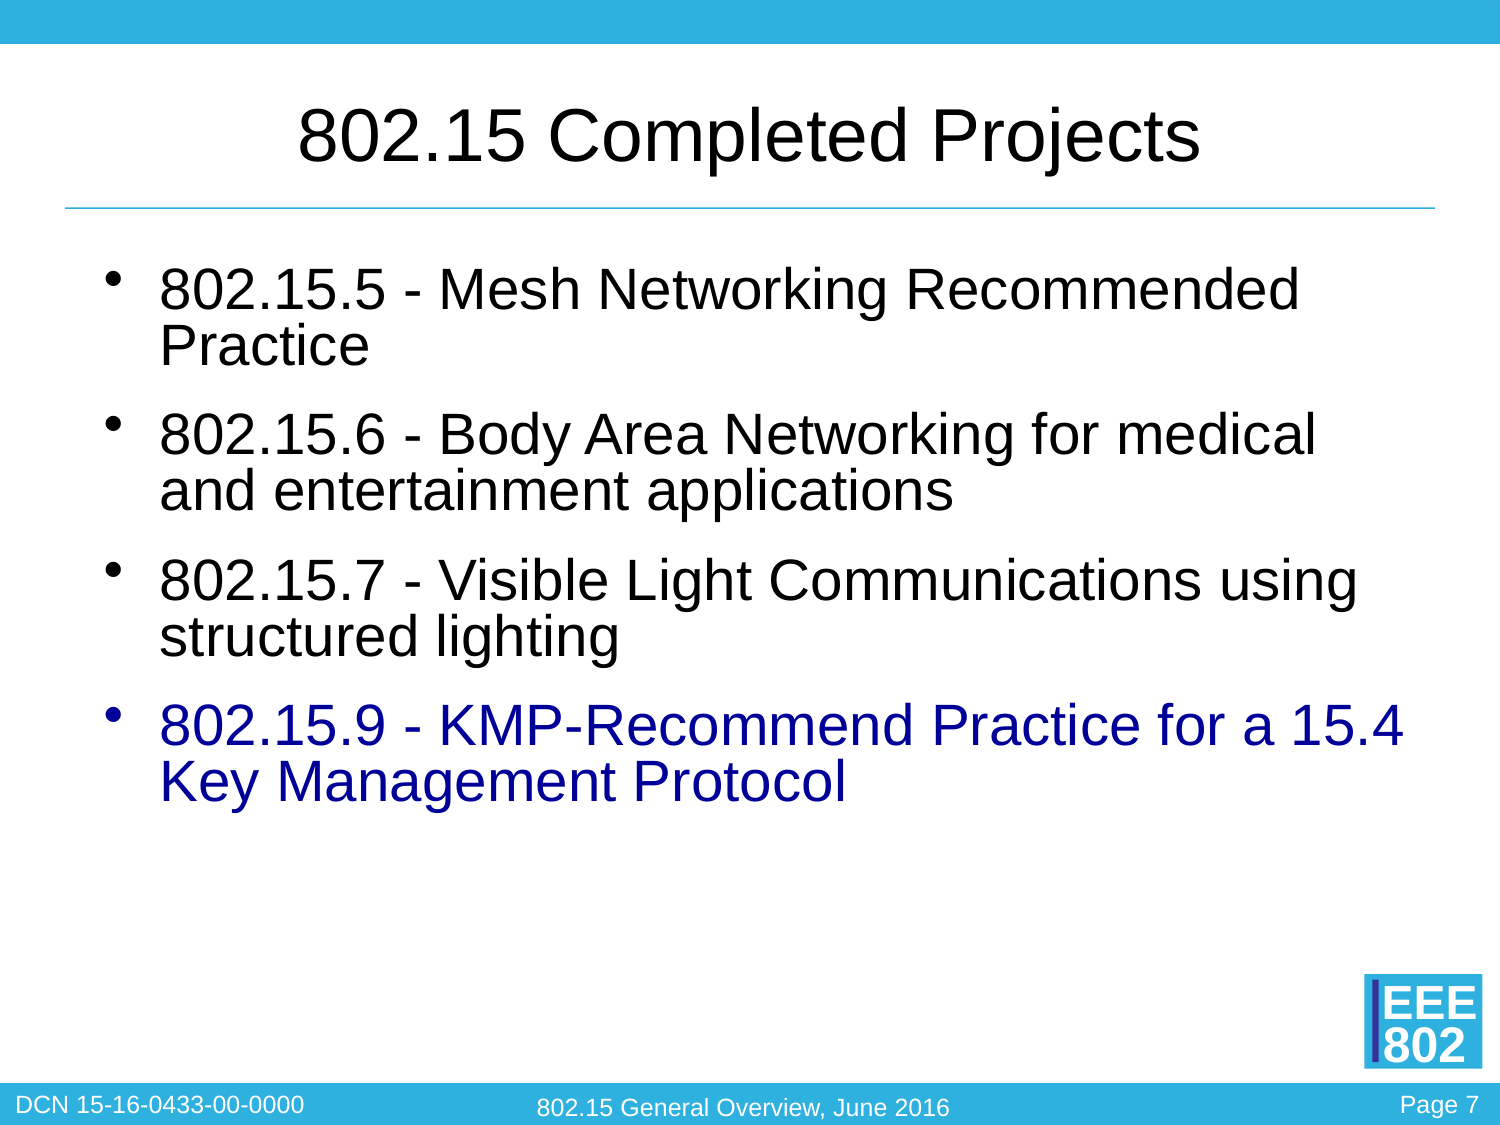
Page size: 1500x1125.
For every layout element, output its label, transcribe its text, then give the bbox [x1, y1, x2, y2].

list 802.15.5 - Mesh Networking Recommended Practice 802.15.6 - Body Area Networking for medical and entertainment applications 802.15.7 - Visible Light Communications using structured lighting 802.15.9 - KMP-Recommend Practice for a 15.4 Key Management Protocol [88, 257, 1439, 1000]
title 802.15 Completed Projects [75, 66, 1425, 197]
